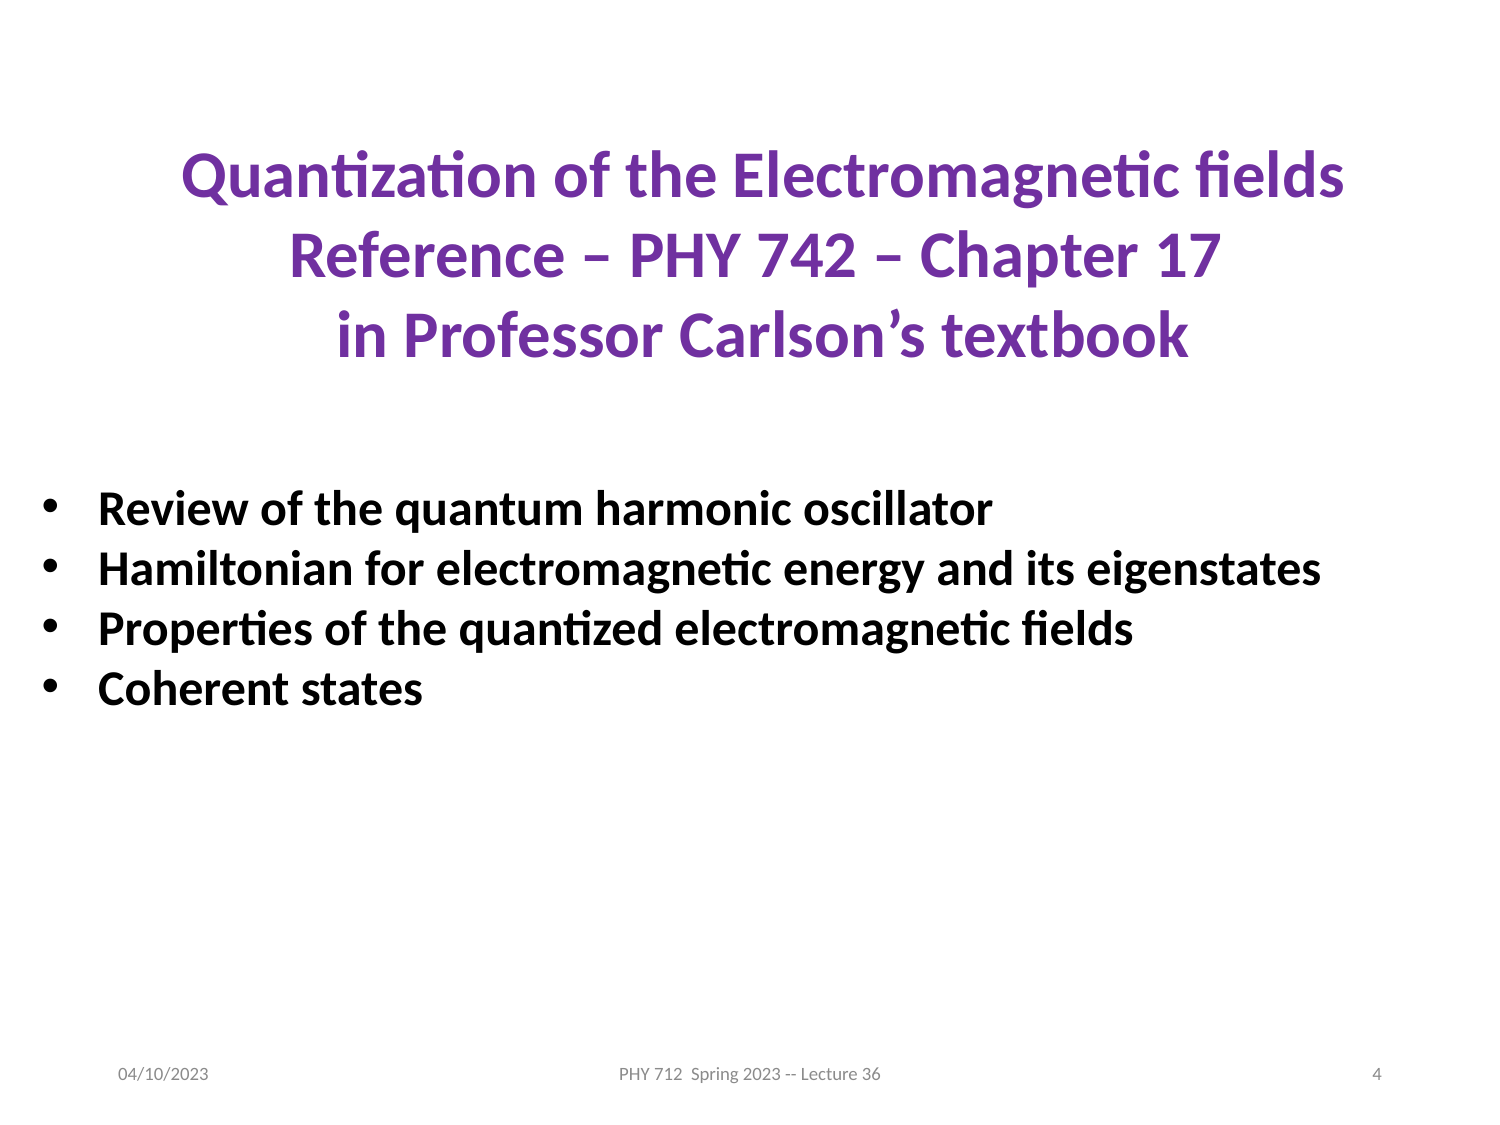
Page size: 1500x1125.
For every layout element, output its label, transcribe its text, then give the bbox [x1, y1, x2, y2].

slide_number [103, 1042, 441, 1103]
text_box Quantization of the Electromagnetic fields Reference – PHY 742 – Chapter 17 in Professor Carlson’s textbook Review of the quantum harmonic oscillator Hamiltonian for electromagnetic energy and its eigenstates Properties of the quantized electromagnetic fields Coherent states [26, 104, 1500, 843]
slide_number 4 [1059, 1042, 1397, 1103]
footer PHY 712 Spring 2023 -- Lecture 36 [496, 1042, 1004, 1103]
